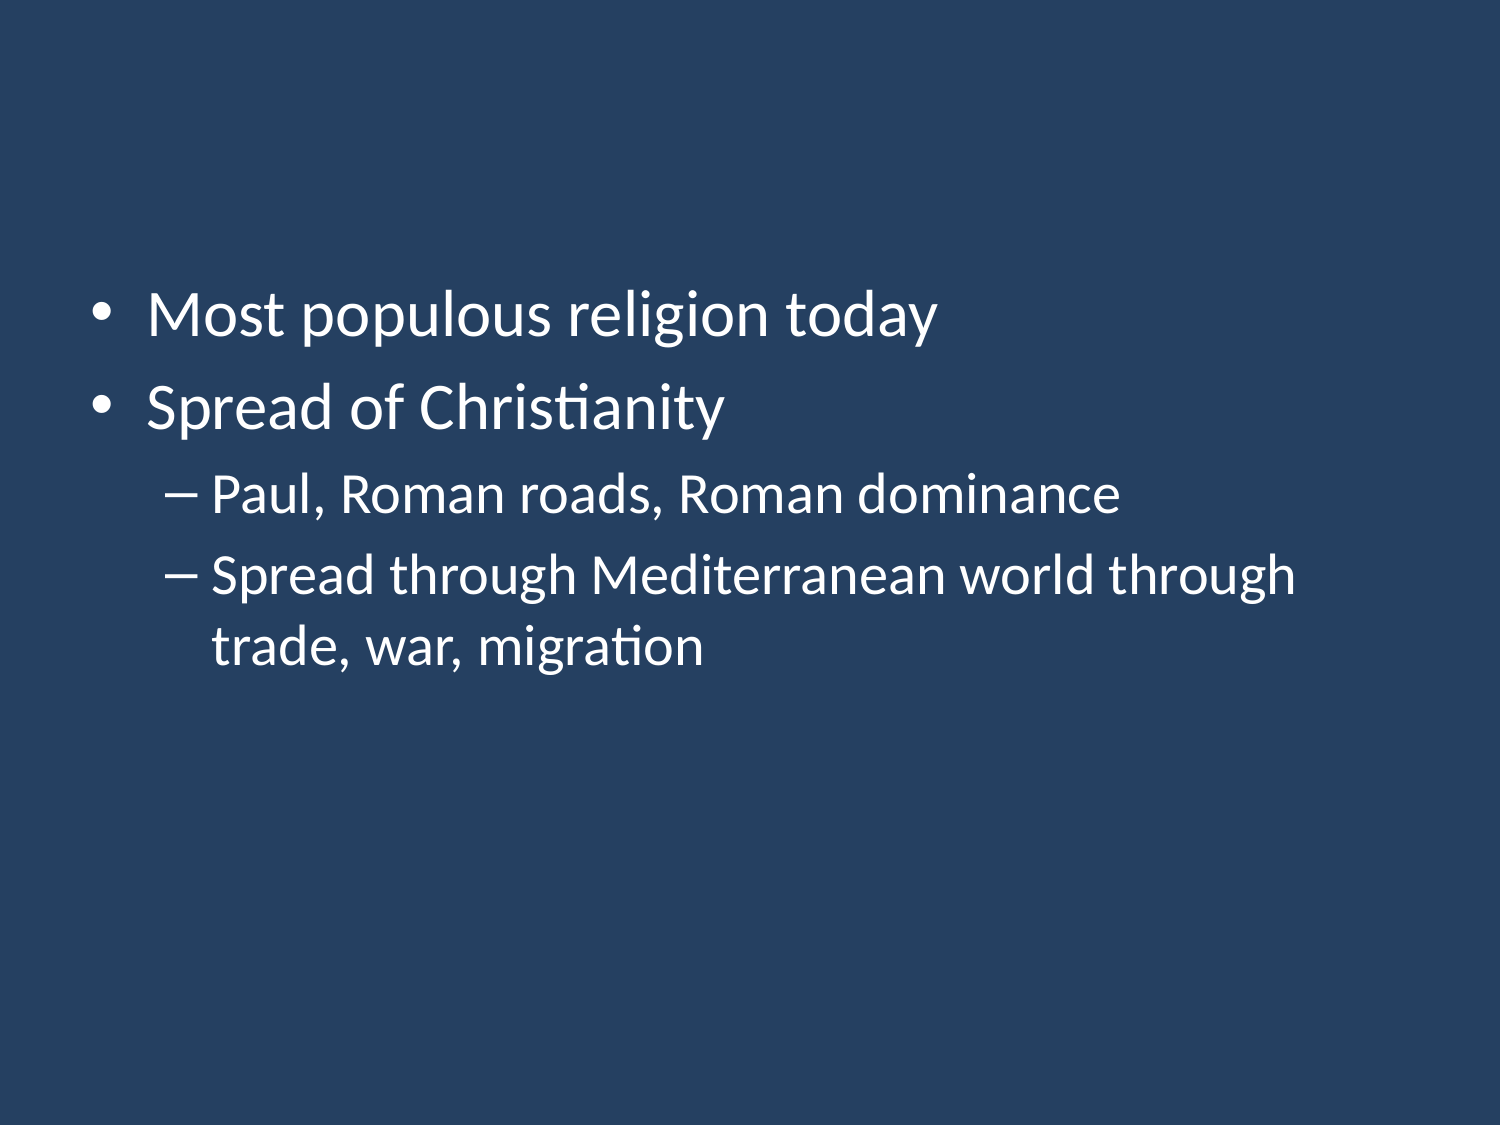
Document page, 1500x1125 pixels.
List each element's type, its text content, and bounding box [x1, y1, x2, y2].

list Most populous religion today Spread of Christianity Paul, Roman roads, Roman dominance Spread through Mediterranean world through trade, war, migration [75, 262, 1425, 1005]
